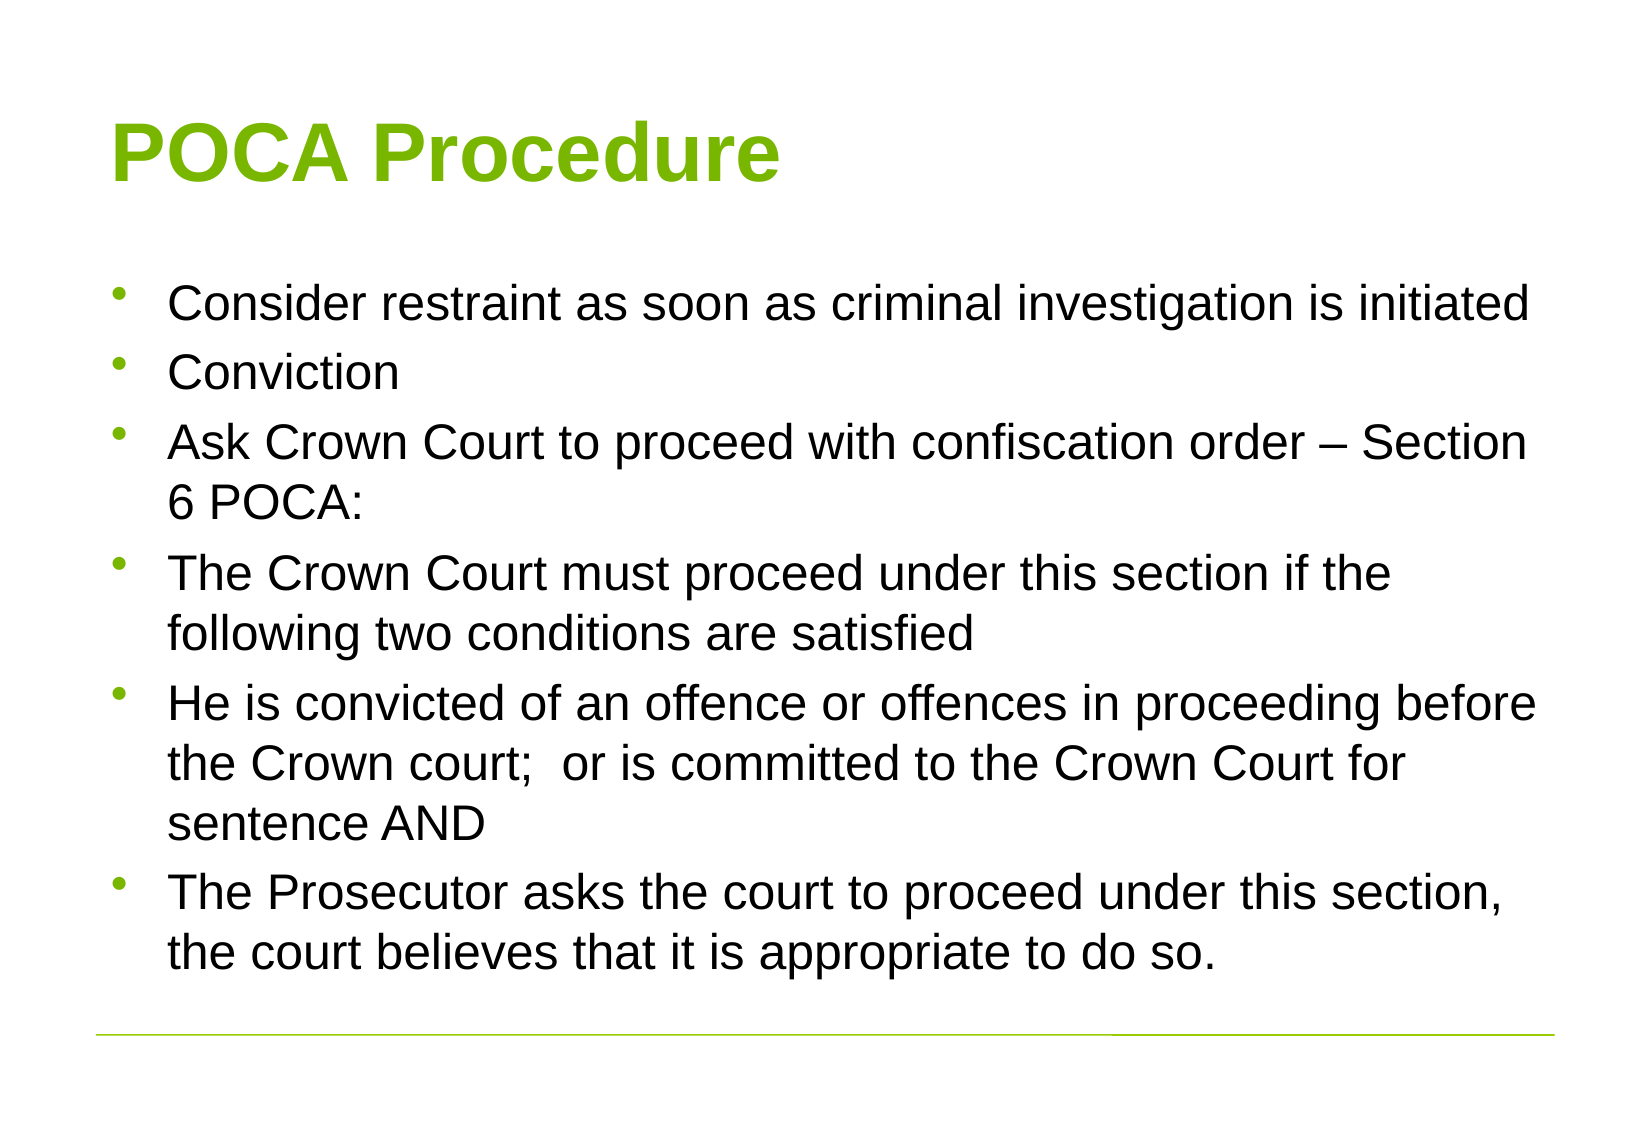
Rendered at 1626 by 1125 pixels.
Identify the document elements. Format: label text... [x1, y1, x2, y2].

title POCA Procedure [95, 54, 1559, 243]
list Consider restraint as soon as criminal investigation is initiated Conviction Ask Crown Court to proceed with confiscation order – Section 6 POCA: The Crown Court must proceed under this section if the following two conditions are satisfied He is convicted of an offence or offences in proceeding before the Crown court; or is committed to the Crown Court for sentence AND The Prosecutor asks the court to proceed under this section, the court believes that it is appropriate to do so. [95, 262, 1559, 1005]
